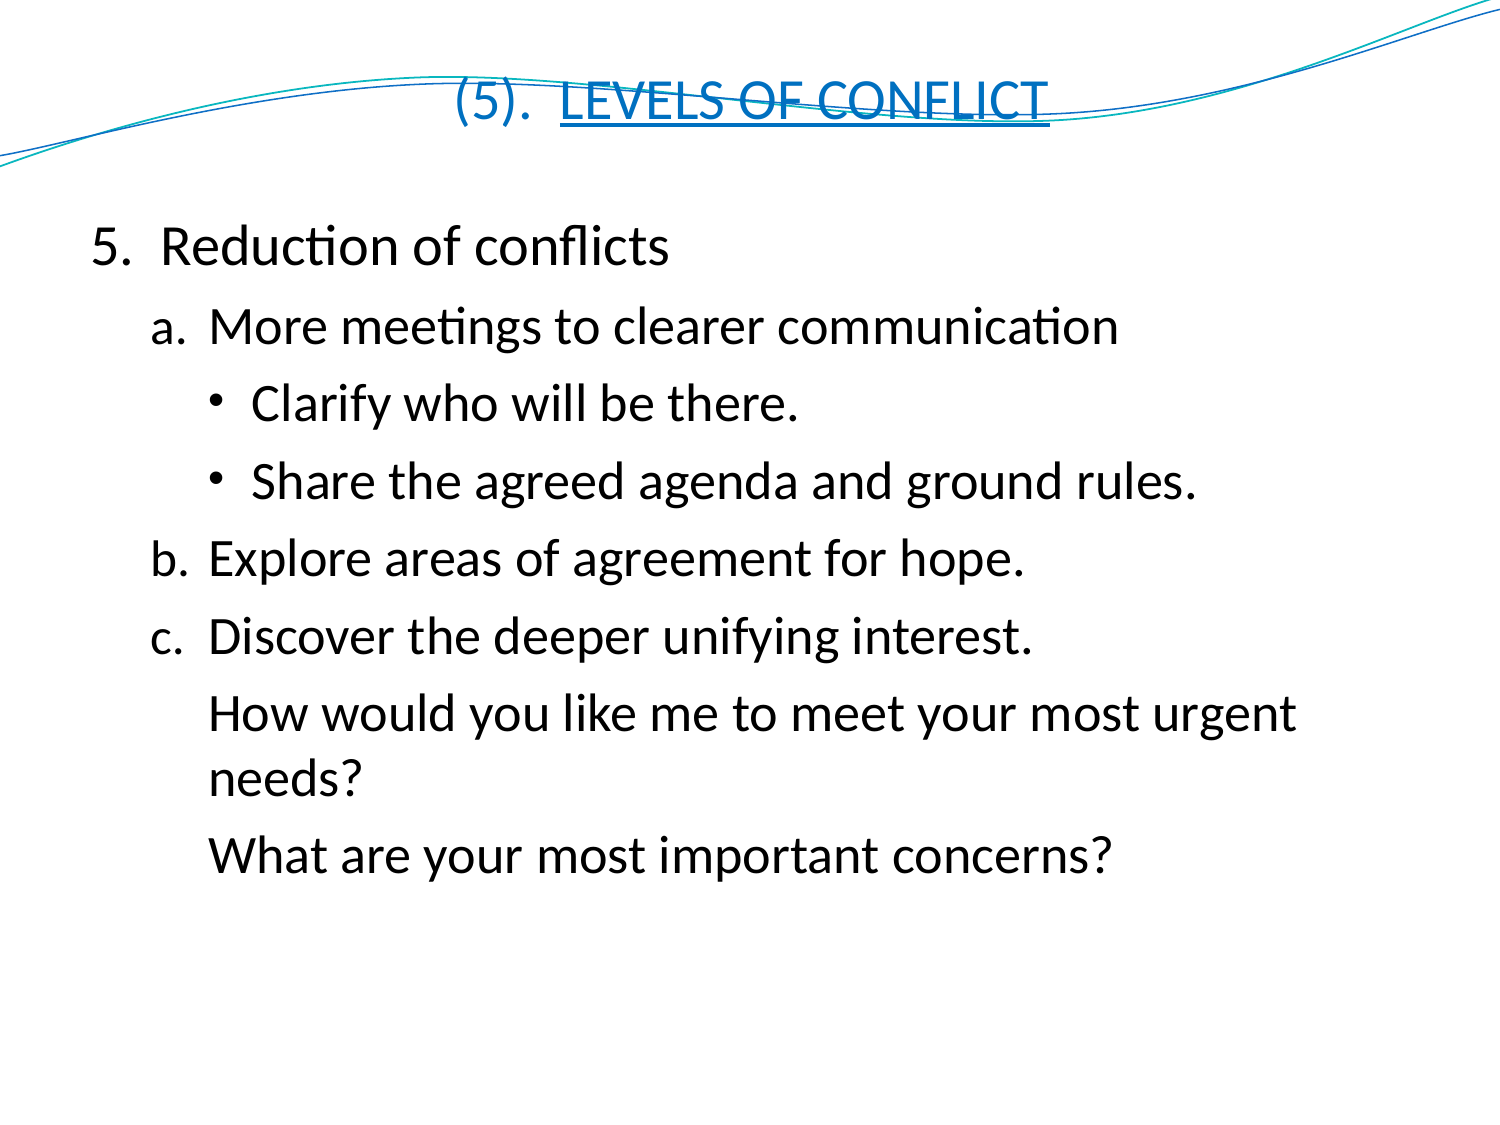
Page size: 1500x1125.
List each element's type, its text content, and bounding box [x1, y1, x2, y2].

text_box (5). LEVELS OF CONFLICT [1, 43, 1500, 132]
list 5. Reduction of conflicts More meetings to clearer communication Clarify who will be there. Share the agreed agenda and ground rules. Explore areas of agreement for hope. Discover the deeper unifying interest. How would you like me to meet your most urgent needs? What are your most important concerns? [75, 200, 1425, 975]
